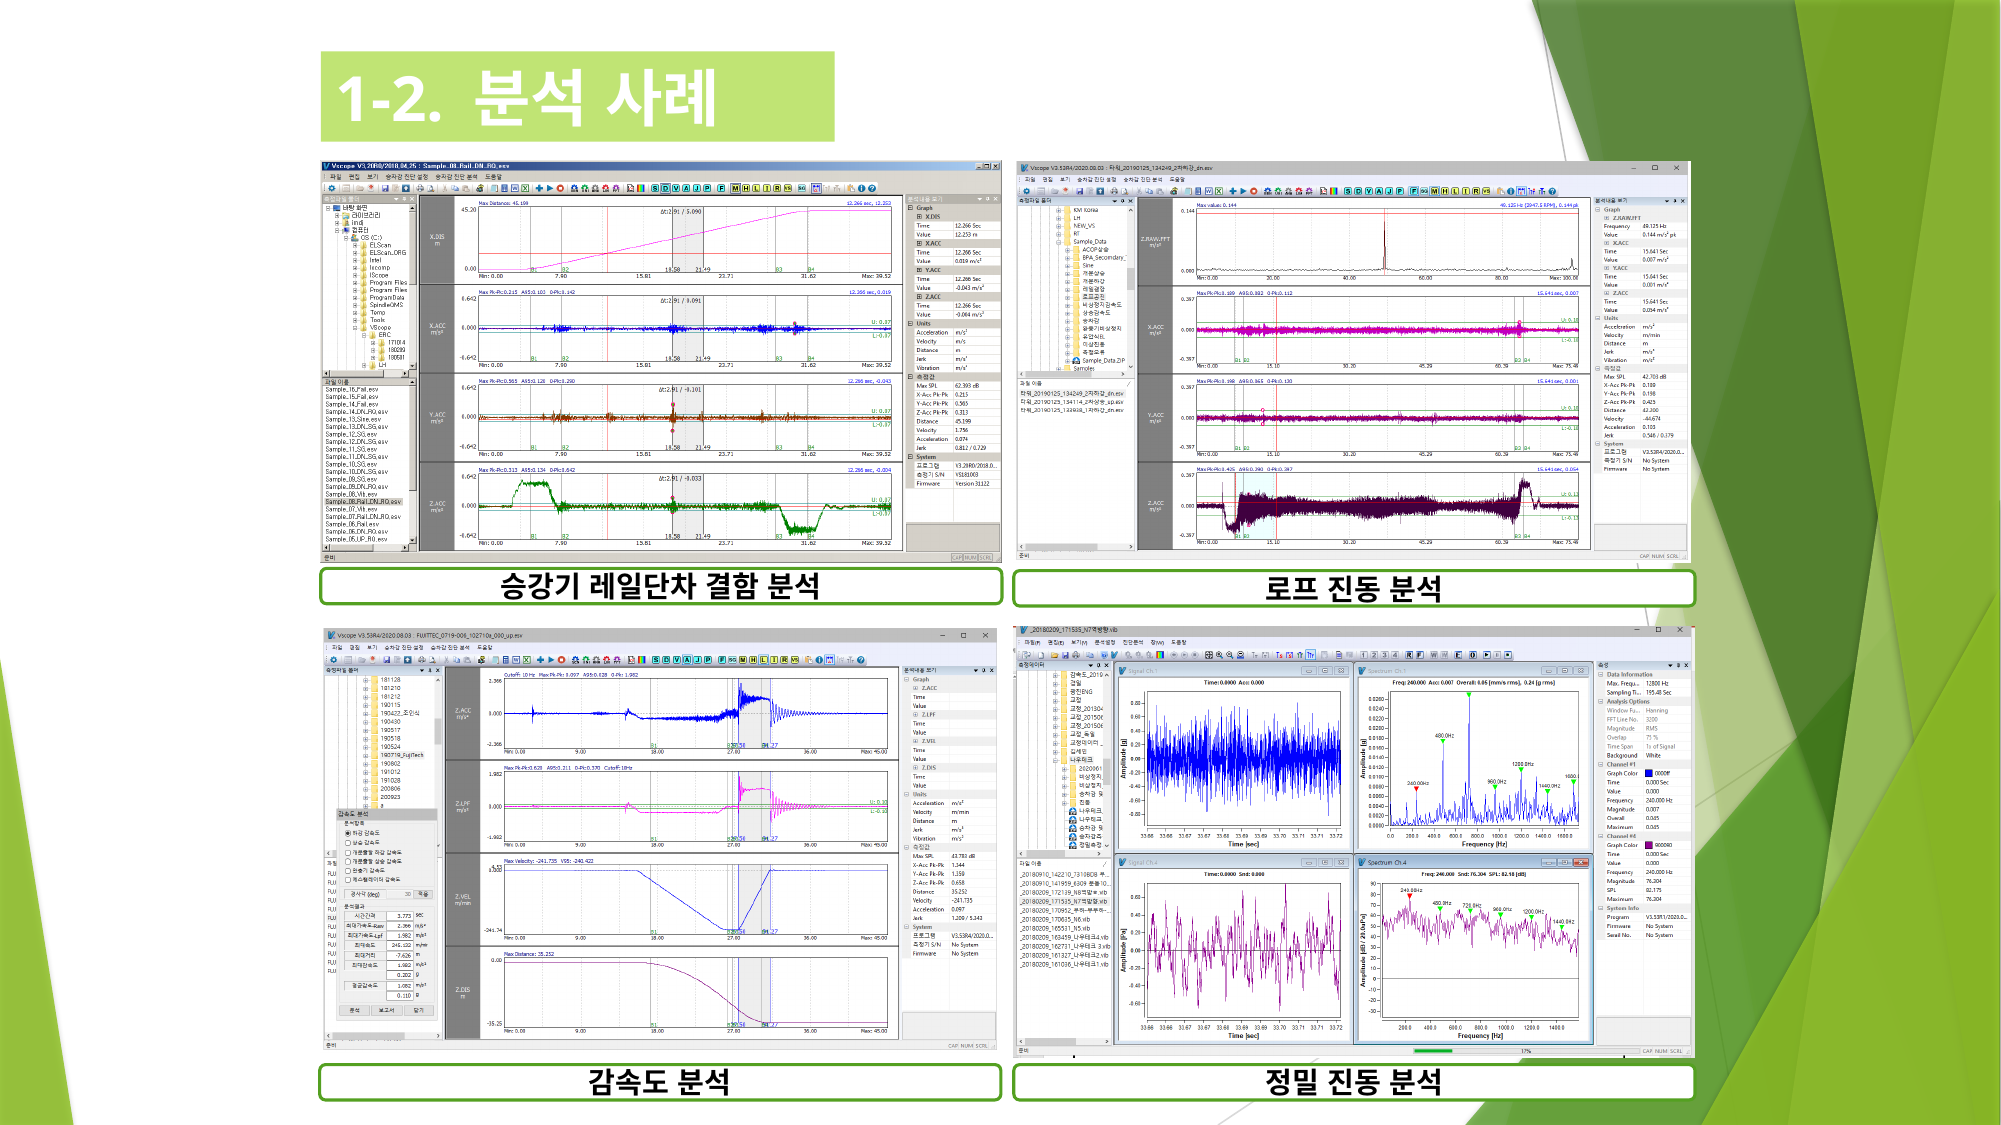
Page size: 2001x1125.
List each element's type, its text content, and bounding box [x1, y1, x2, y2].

picture [1013, 625, 1695, 1059]
text_box 정밀 진동 분석 [1012, 1066, 1697, 1102]
text_box 로프 진동 분석 [1012, 569, 1697, 608]
picture [320, 628, 1001, 1054]
title 1-2. 분석 사례 [320, 51, 835, 142]
picture [320, 160, 1003, 563]
text_box 승강기 레일단차 결함 분석 [319, 571, 1004, 606]
text_box 감속도 분석 [318, 1063, 1003, 1102]
picture [1013, 160, 1692, 563]
